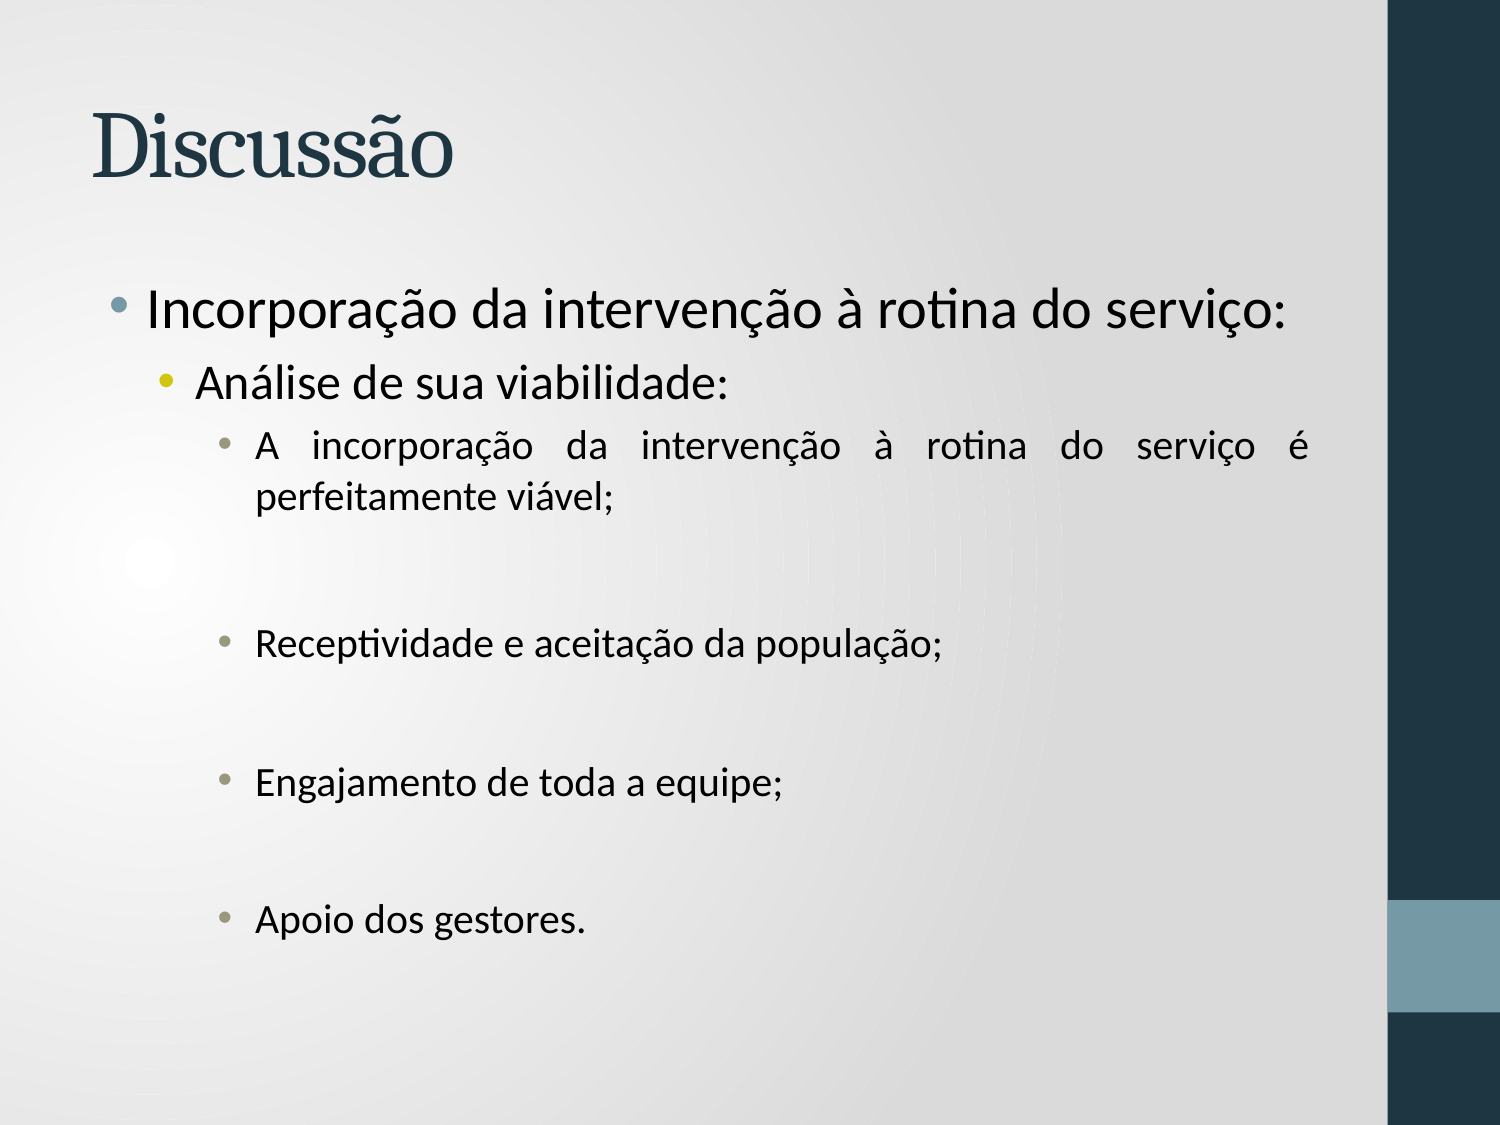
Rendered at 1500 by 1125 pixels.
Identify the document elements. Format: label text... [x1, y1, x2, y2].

list Incorporação da intervenção à rotina do serviço: Análise de sua viabilidade: A incorporação da intervenção à rotina do serviço é perfeitamente viável; Receptividade e aceitação da população; Engajamento de toda a equipe; Apoio dos gestores. [75, 262, 1325, 1050]
title Discussão [75, 45, 1325, 233]
